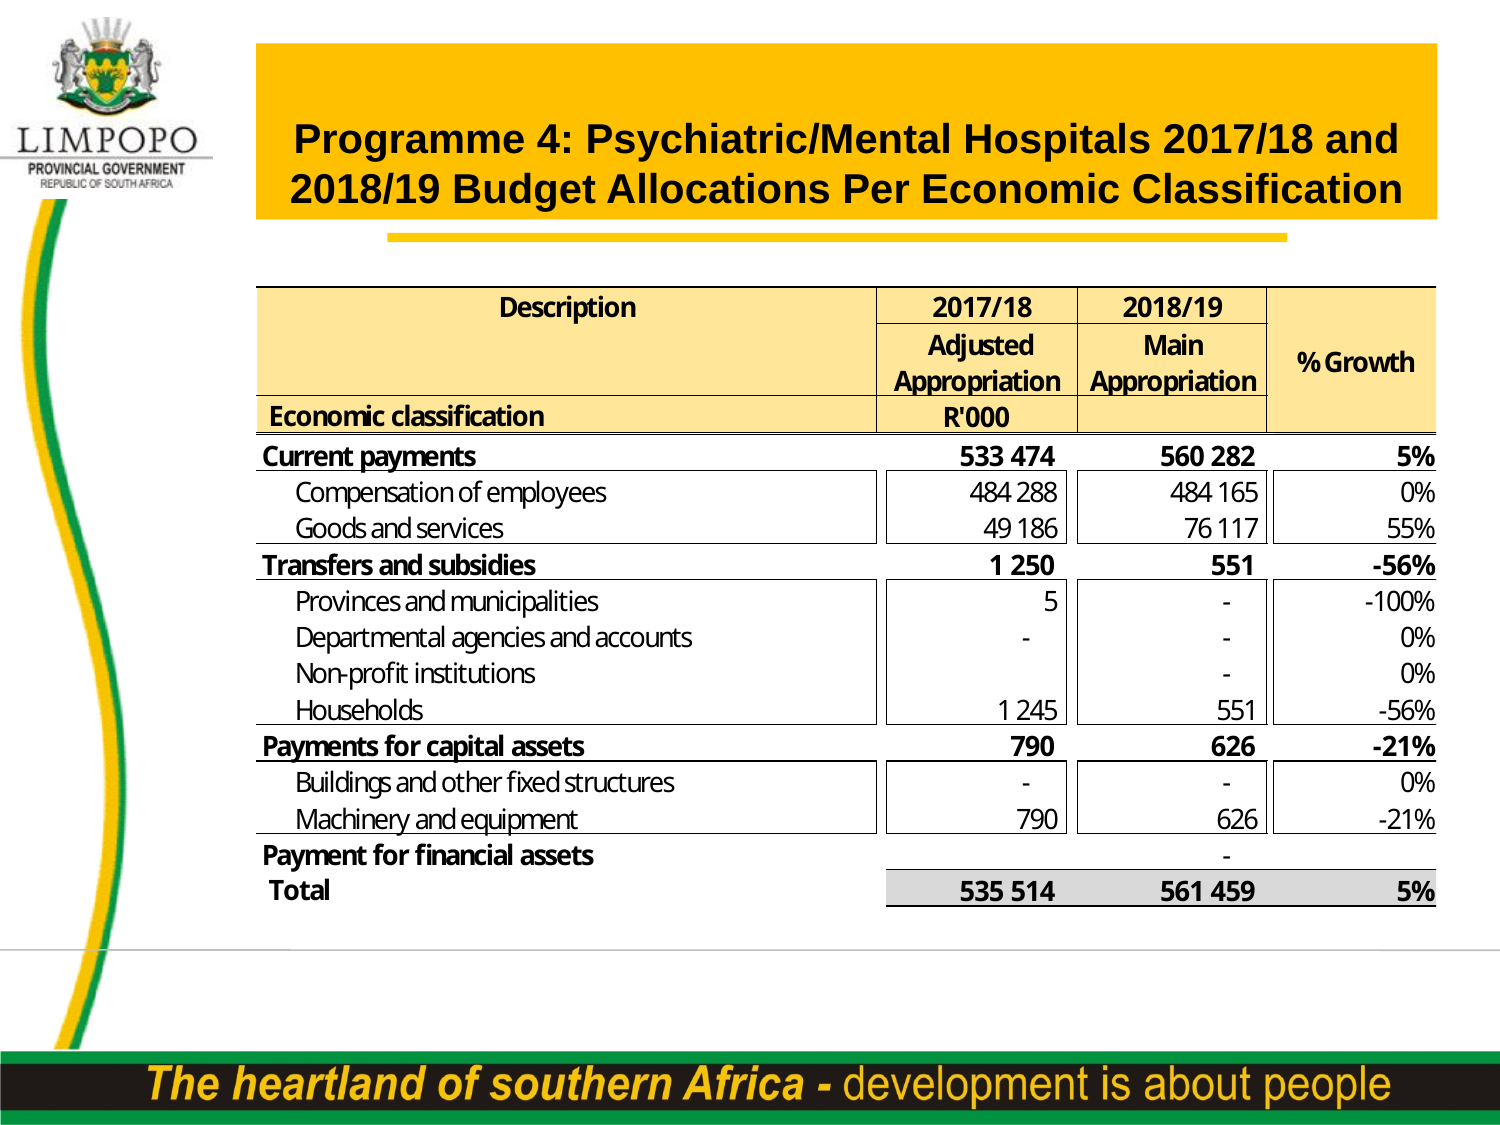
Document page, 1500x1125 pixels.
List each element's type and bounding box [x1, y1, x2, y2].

picture [0, 17, 213, 188]
text_box [255, 285, 1438, 909]
text_box [256, 43, 1438, 220]
picture [12, 951, 131, 1050]
picture [0, 1051, 1500, 1125]
picture [12, 199, 131, 949]
